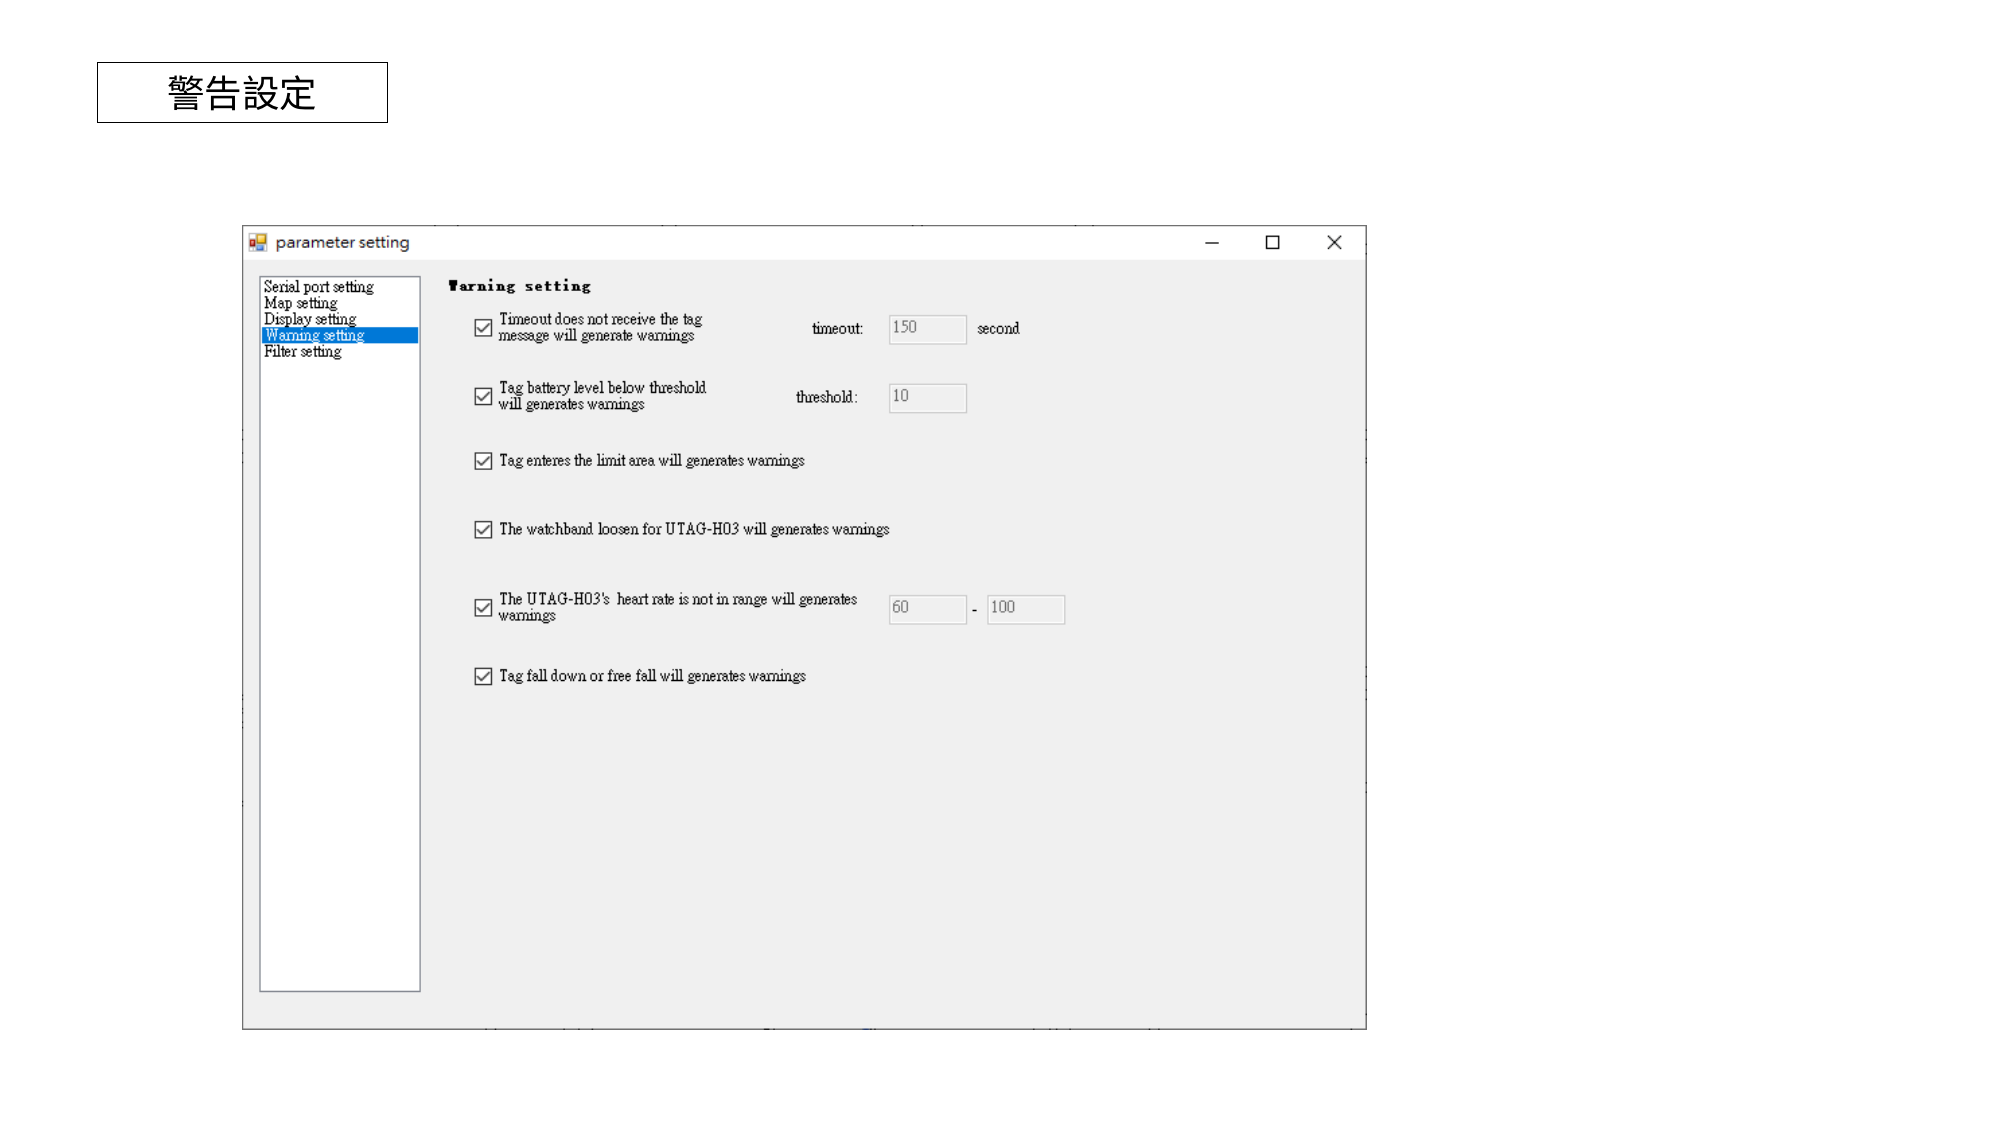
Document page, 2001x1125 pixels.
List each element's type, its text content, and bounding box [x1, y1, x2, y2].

picture [242, 225, 1367, 1030]
text_box 警告設定 [97, 62, 388, 123]
